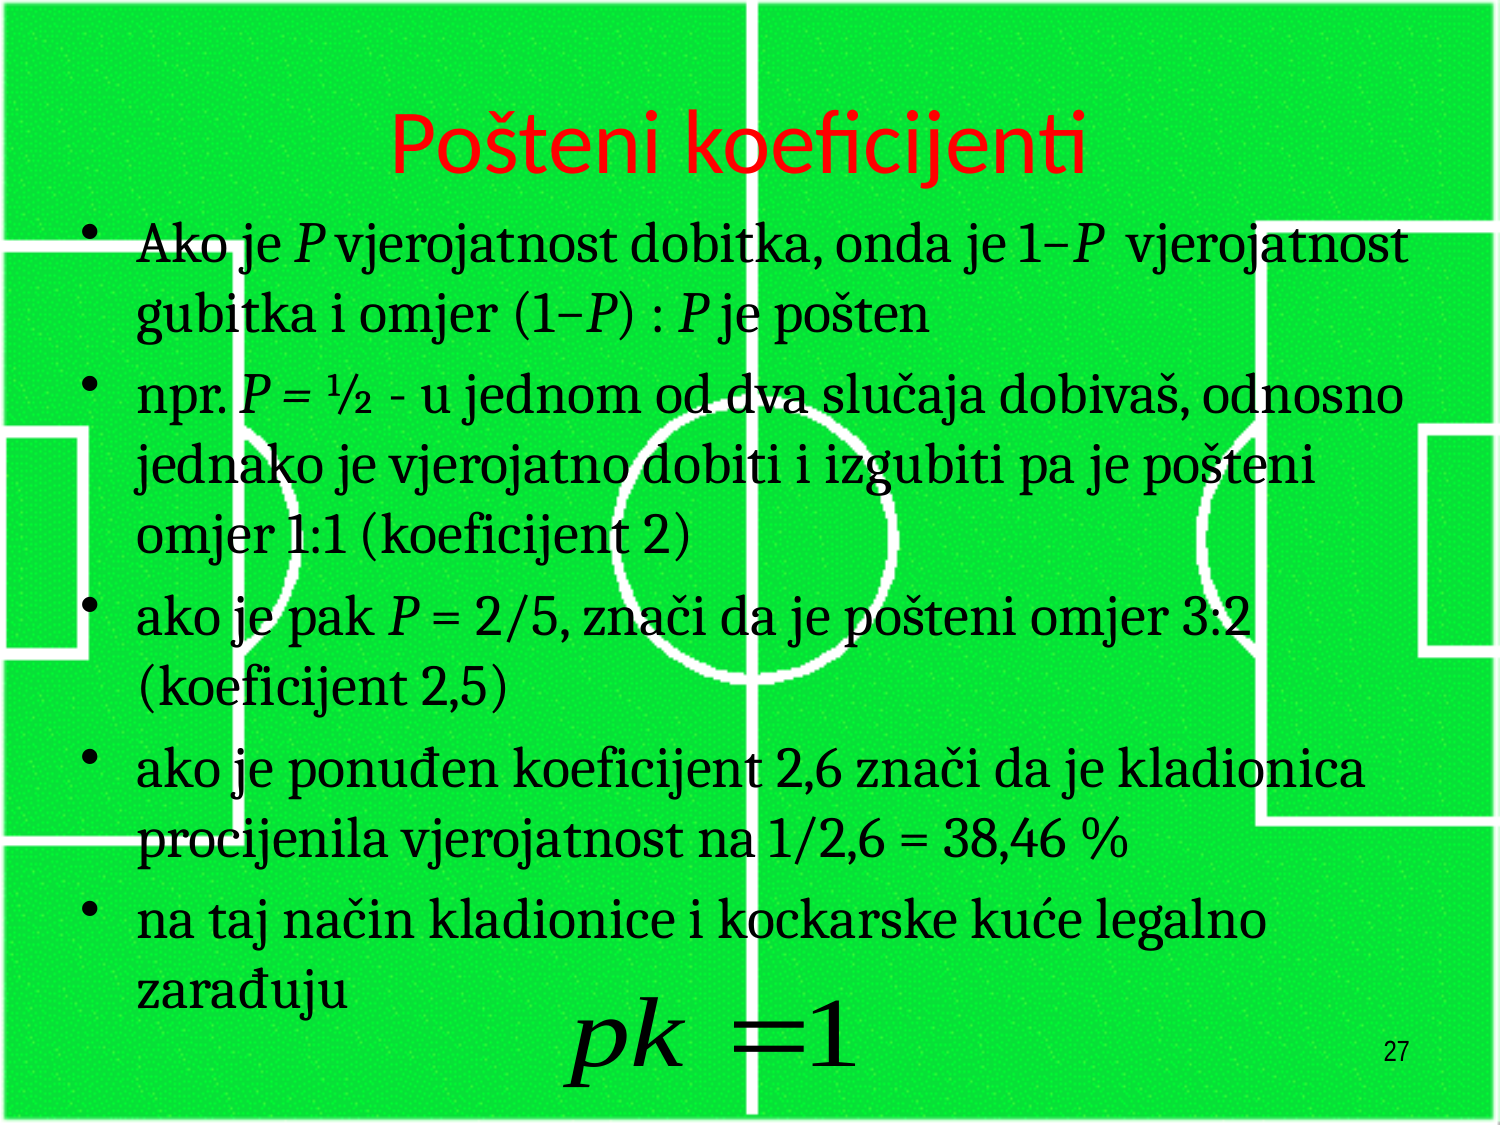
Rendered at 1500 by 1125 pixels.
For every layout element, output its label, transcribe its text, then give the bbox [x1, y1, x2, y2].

title Pošteni koeficijenti [64, 42, 1416, 196]
picture [0, 0, 1500, 1125]
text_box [537, 974, 870, 1108]
list Ako je P vjerojatnost dobitka, onda je 1−P vjerojatnost gubitka i omjer (1−P) : P je pošten npr. P = ½ - u jednom od dva slučaja dobivaš, odnosno jednako je vjerojatno dobiti i izgubiti pa je pošteni omjer 1:1 (koeficijent 2) ako je pak P = 2/5, znači da je pošteni omjer 3:2 (koeficijent 2,5) ako je ponuđen koeficijent 2,6 znači da je kladionica procijenila vjerojatnost na 1/2,6 = 38,46 % na taj način kladionice i kockarske kuće legalno zarađuju [64, 196, 1459, 1012]
slide_number 27 [1074, 1024, 1426, 1103]
